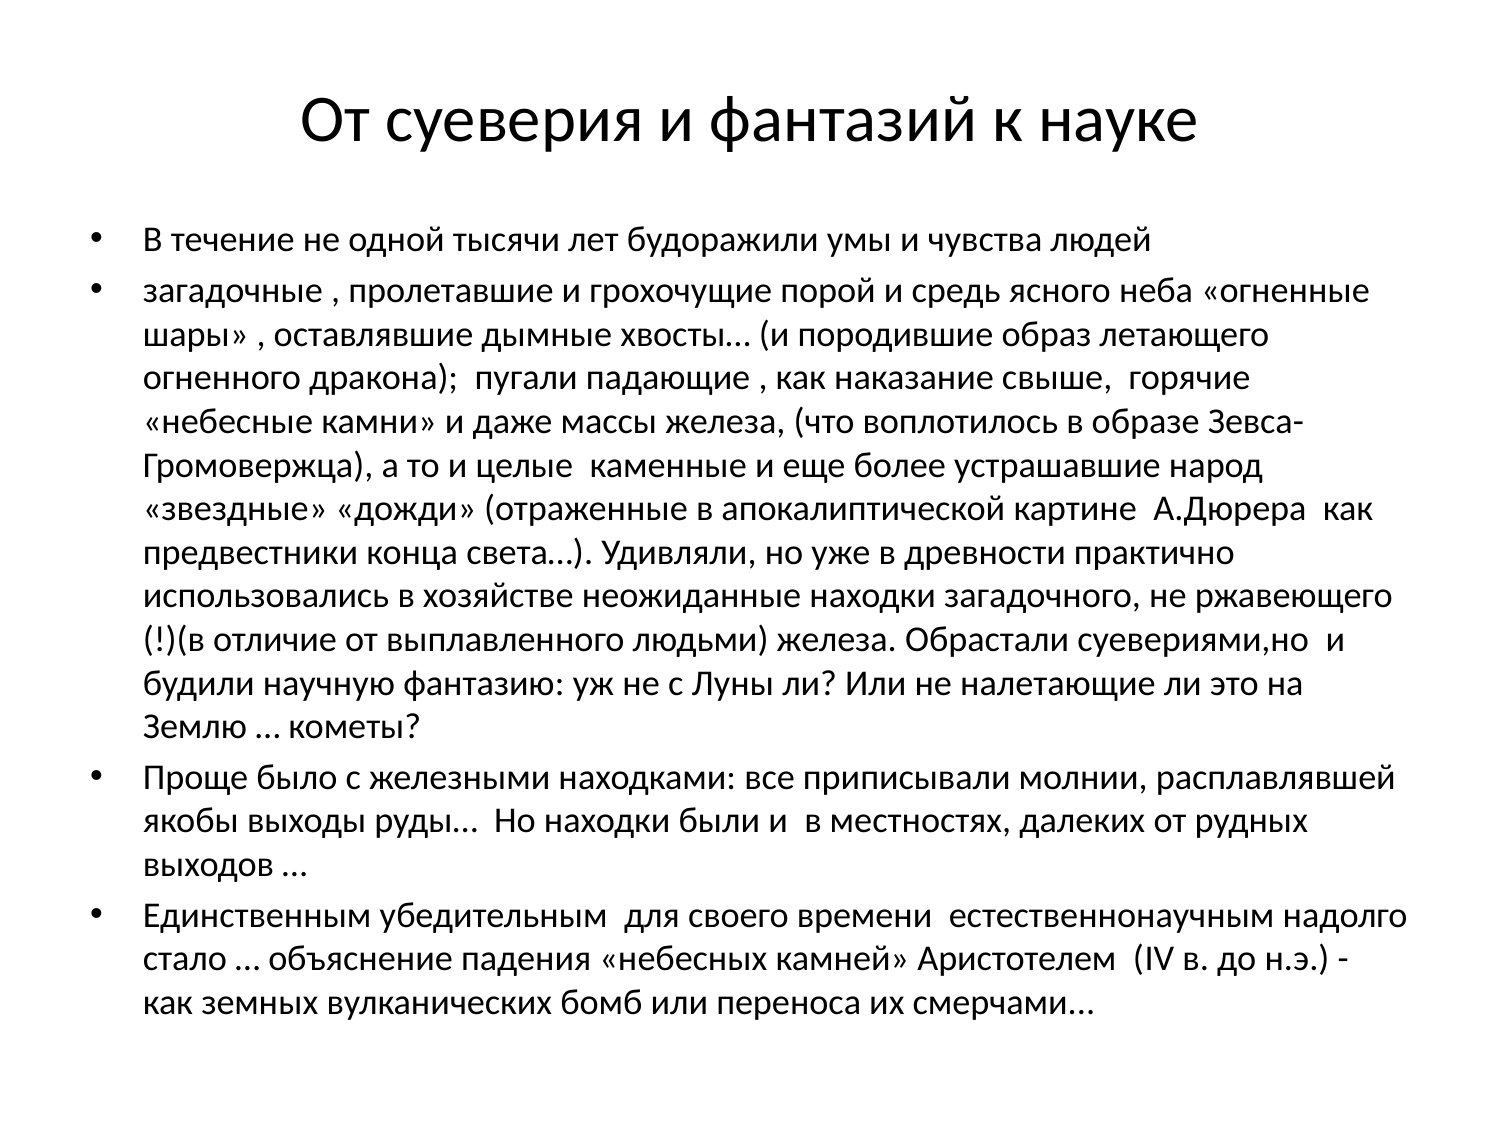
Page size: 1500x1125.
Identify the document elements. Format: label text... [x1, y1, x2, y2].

title От суеверия и фантазий к науке [75, 45, 1425, 185]
list В течение не одной тысячи лет будоражили умы и чувства людей загадочные , пролетавшие и грохочущие порой и средь ясного неба «огненные шары» , оставлявшие дымные хвосты… (и породившие образ летающего огненного дракона); пугали падающие , как наказание свыше, горячие «небесные камни» и даже массы железа, (что воплотилось в образе Зевса-Громовержца), а то и целые каменные и еще более устрашавшие народ «звездные» «дожди» (отраженные в апокалиптической картине А.Дюрера как предвестники конца света…). Удивляли, но уже в древности практично использовались в хозяйстве неожиданные находки загадочного, не ржавеющего (!)(в отличие от выплавленного людьми) железа. Обрастали суевериями,но и будили научную фантазию: уж не с Луны ли? Или не налетающие ли это на Землю … кометы? Проще было с железными находками: все приписывали молнии, расплавлявшей якобы выходы руды… Но находки были и в местностях, далеких от рудных выходов … Единственным убедительным для своего времени естественнонаучным надолго стало … объяснение падения «небесных камней» Аристотелем (IV в. до н.э.) - как земных вулканических бомб или переноса их смерчами... [75, 208, 1425, 1047]
